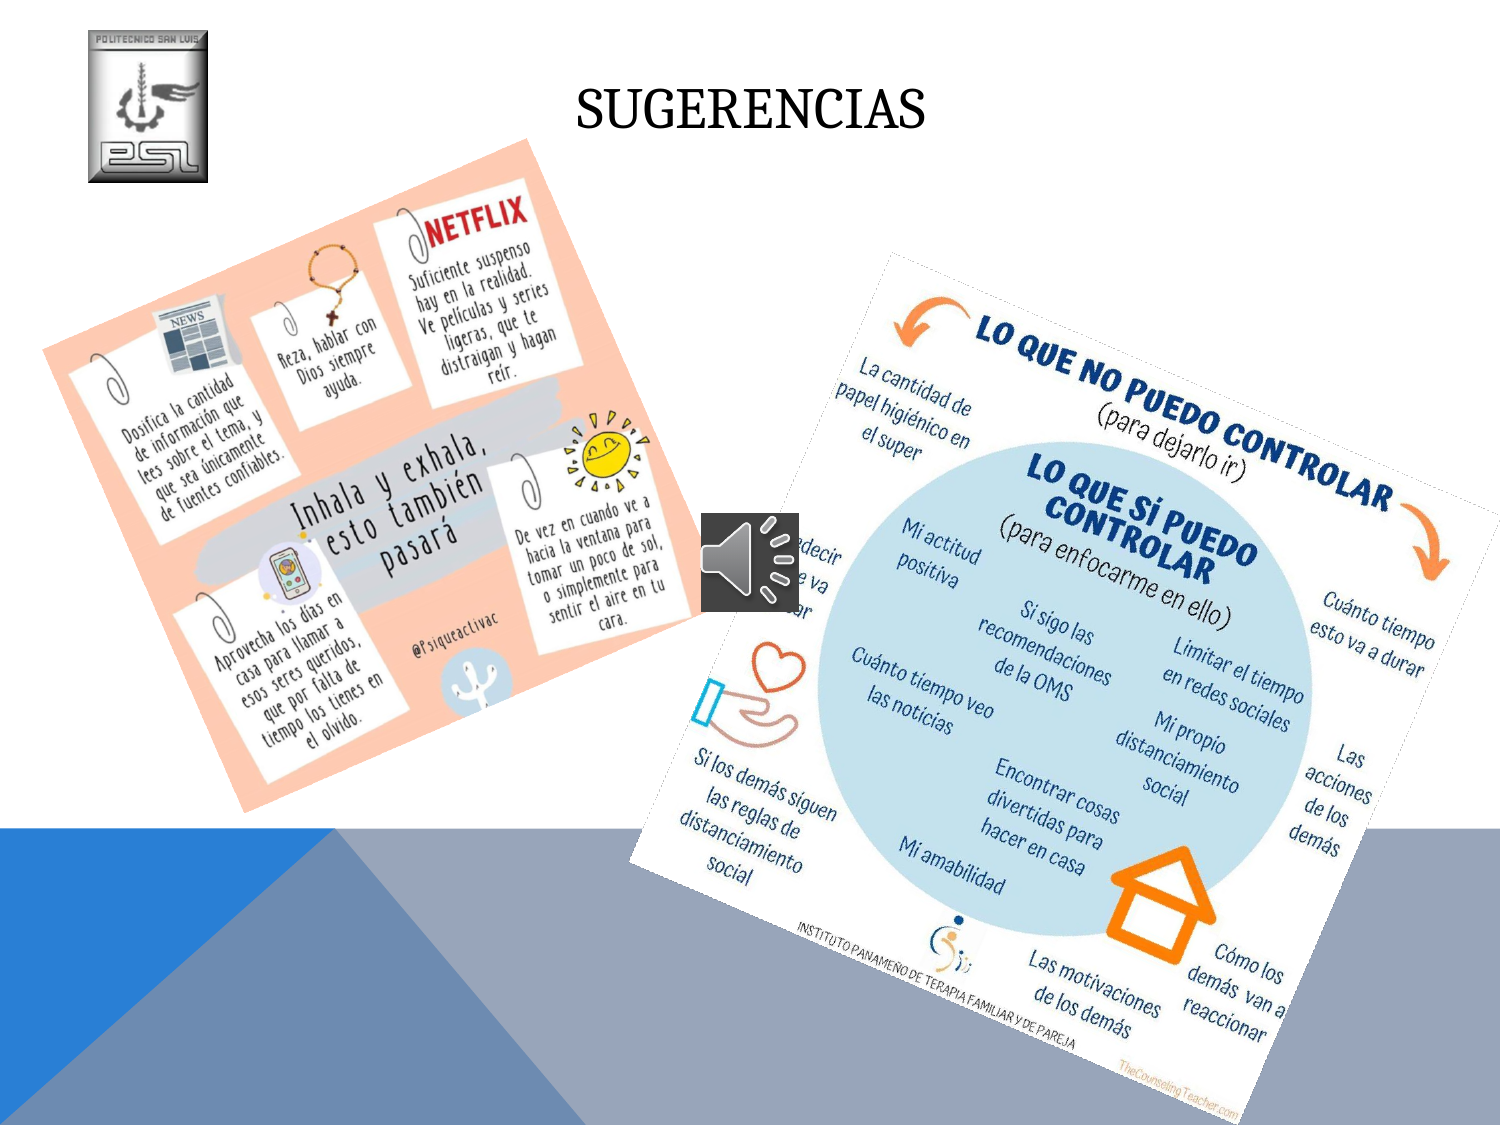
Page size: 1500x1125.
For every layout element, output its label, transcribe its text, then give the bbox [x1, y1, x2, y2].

title SUGERENCIAS [213, 60, 1369, 150]
picture [208, 729, 436, 812]
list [120, 221, 650, 729]
picture [43, 316, 120, 527]
picture [630, 254, 1500, 1125]
picture [339, 138, 562, 221]
picture [88, 30, 208, 184]
